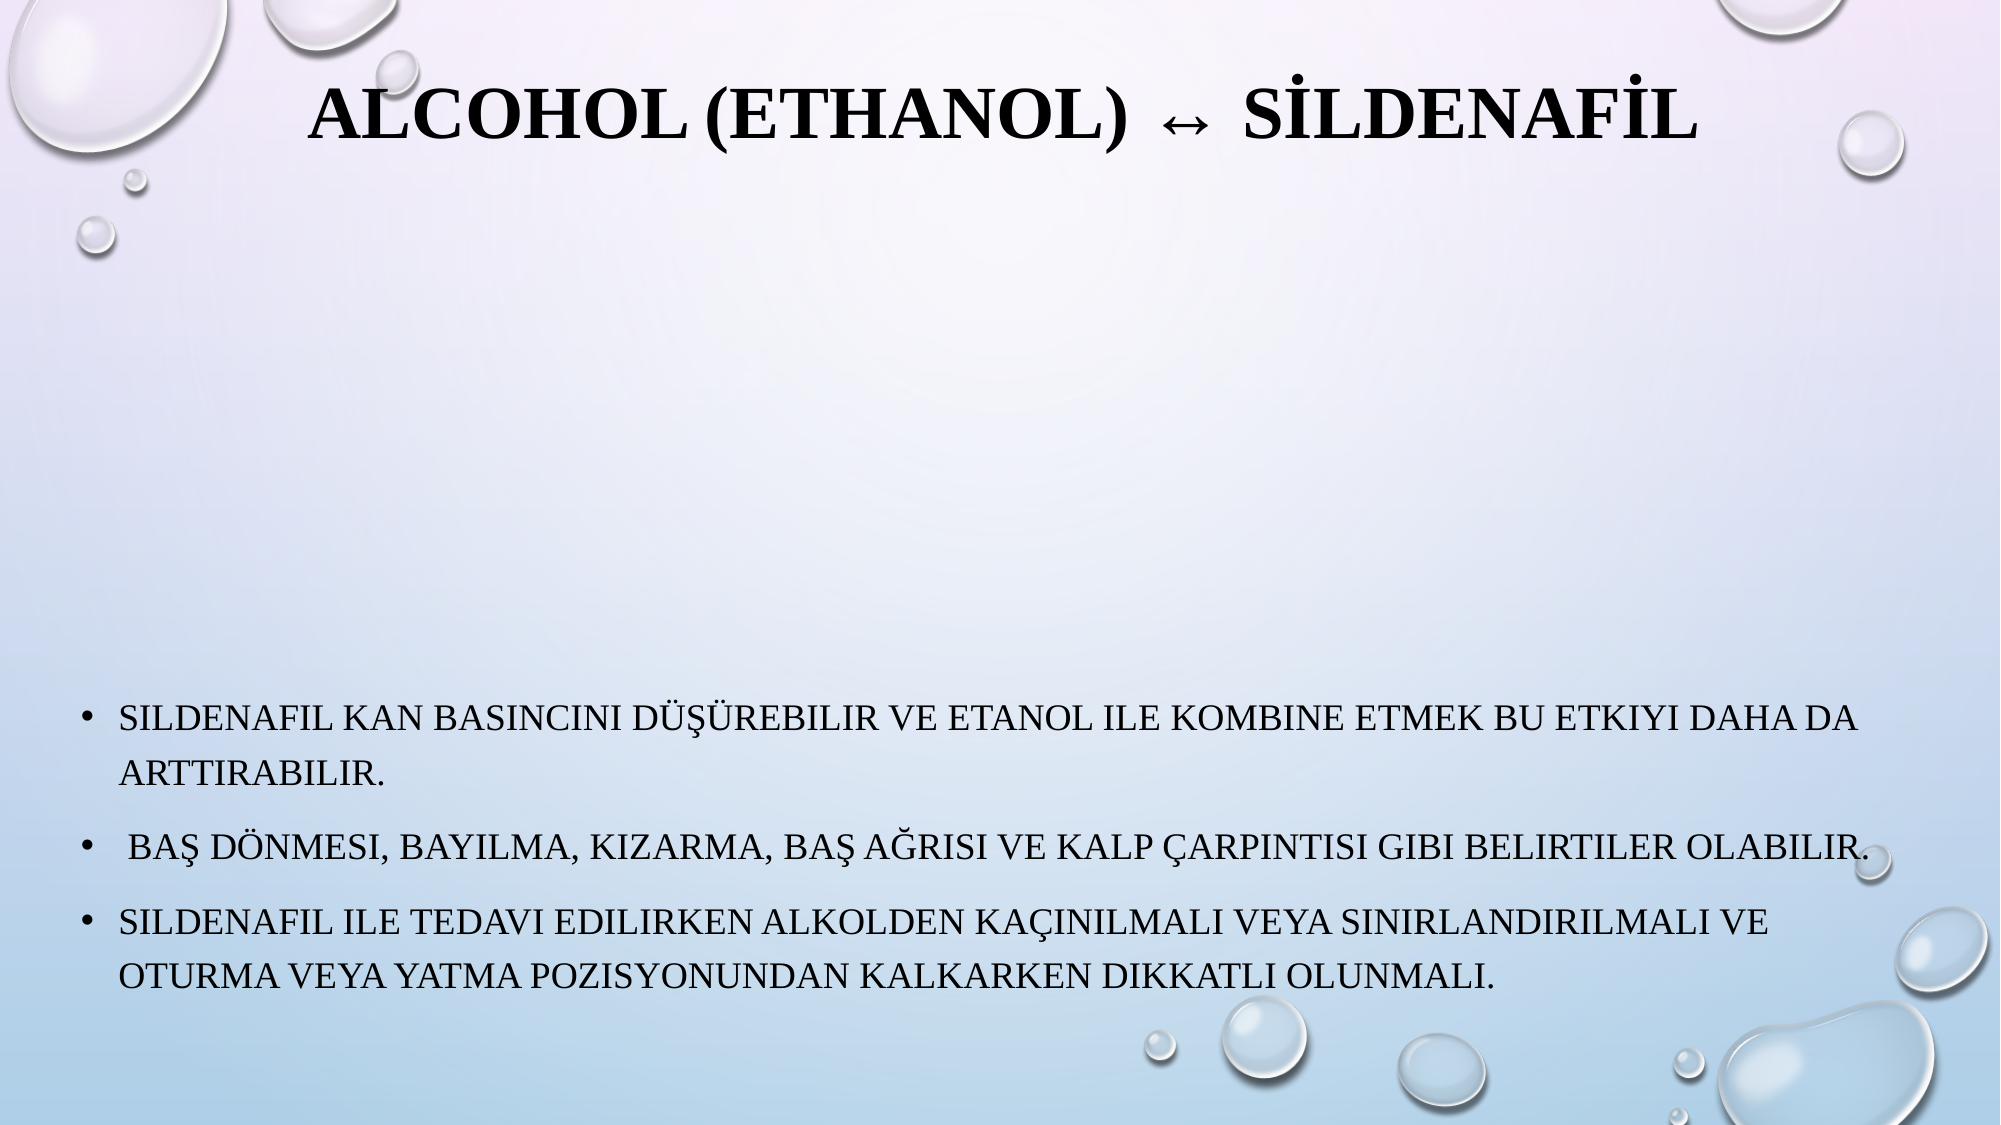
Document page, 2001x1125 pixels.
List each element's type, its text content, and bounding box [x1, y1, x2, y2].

list Sildenafil kan basıncını düşürebilir ve etanol ile kombine etmek bu etkiyi daha da arttırabilir. Baş dönmesi, bayılma, kızarma, baş ağrısı ve kalp çarpıntısı gibi belirtiler olabilir. Sildenafil ile tedavi edilirken alkolden kaçınılmalı veya sınırlandırılmalı ve oturma veya yatma pozisyonundan kalkarken dikkatli olunmalı. [65, 676, 1896, 1125]
title Alcohol (Ethanol) ↔ sildenafil [154, 28, 1855, 291]
picture [0, 0, 2000, 1125]
